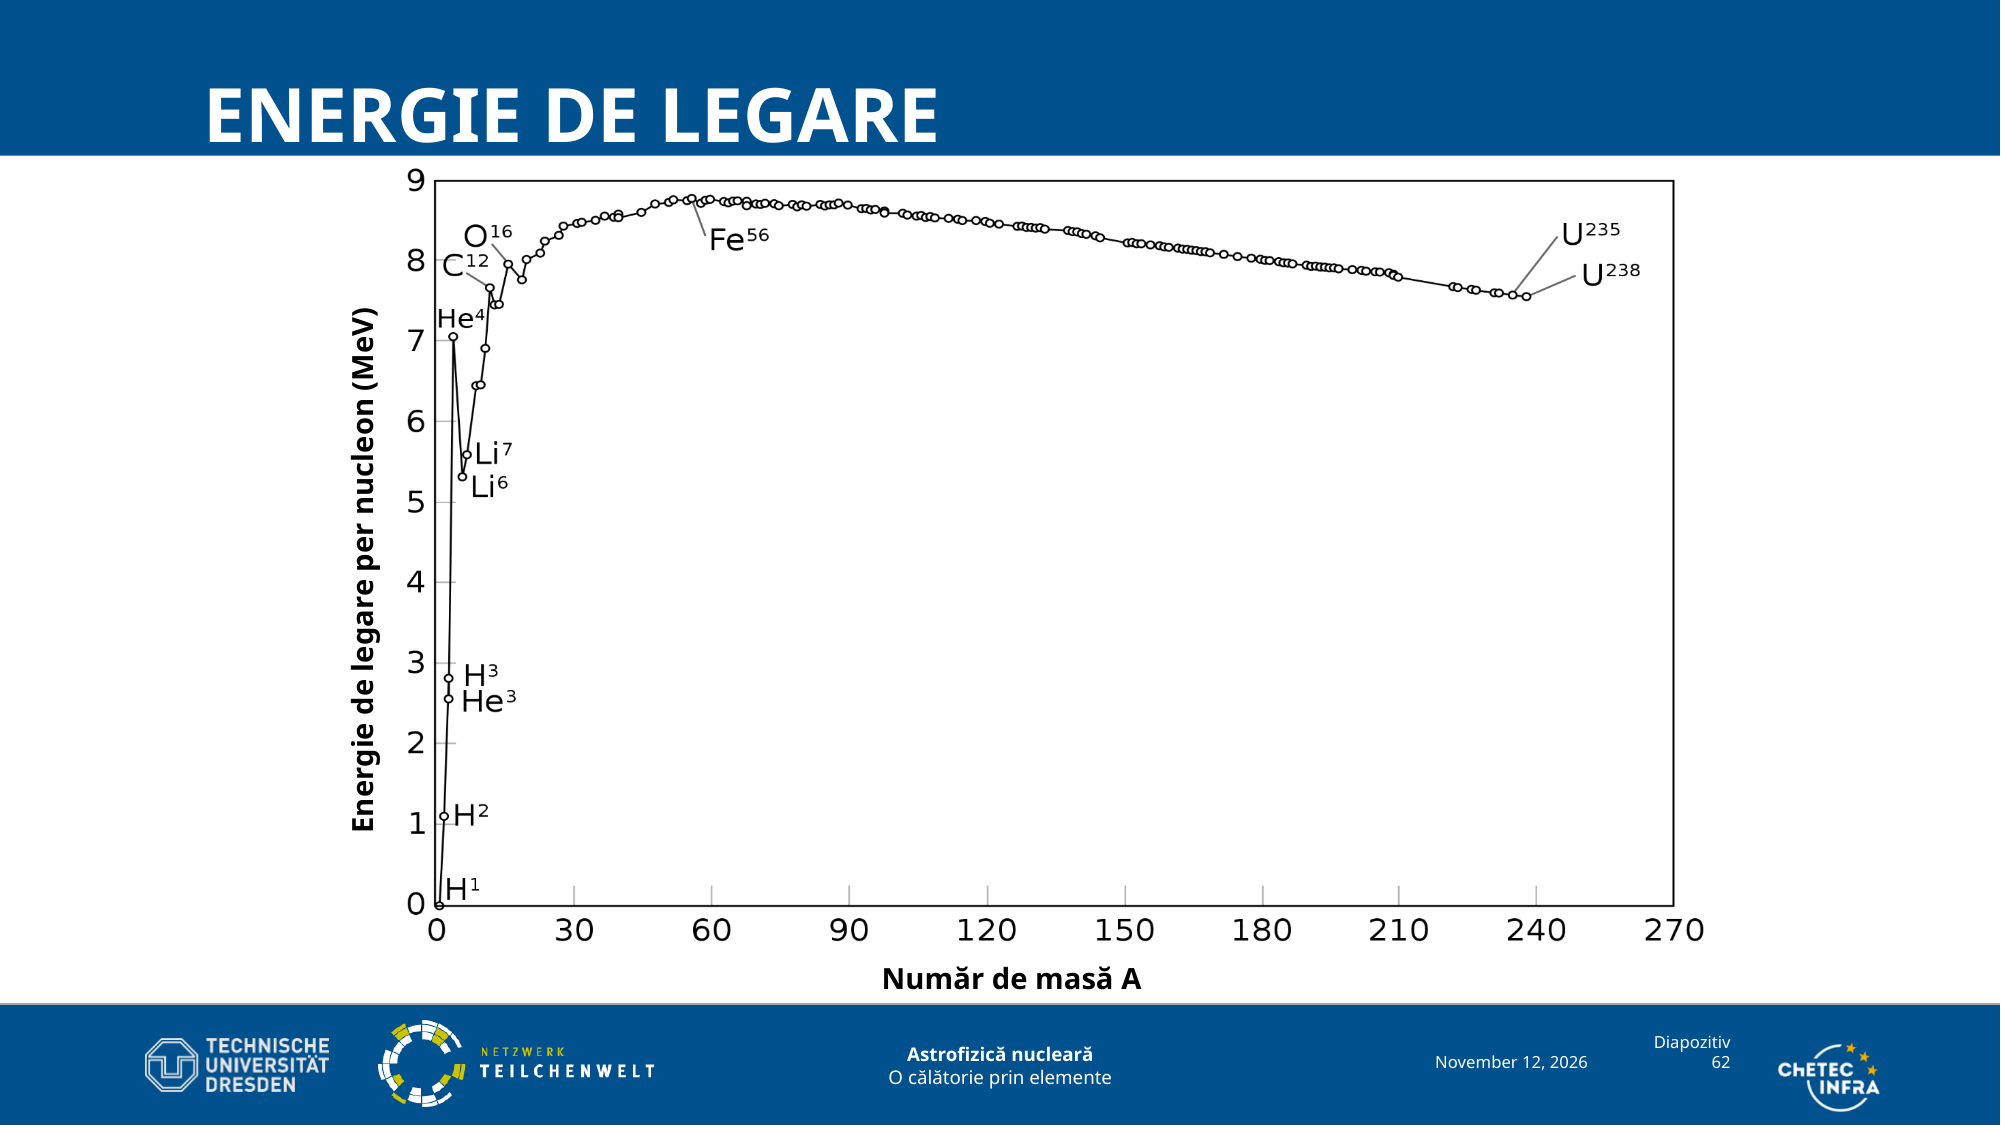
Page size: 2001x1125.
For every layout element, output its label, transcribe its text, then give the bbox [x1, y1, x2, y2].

text_box Număr de masă A [630, 953, 1393, 1003]
picture [378, 1020, 654, 1107]
text_box Energie de legare per nucleon (MeV) [336, 189, 387, 952]
title Energie de legare [203, 56, 1880, 169]
picture [1778, 1033, 1880, 1121]
picture [393, 146, 1724, 953]
